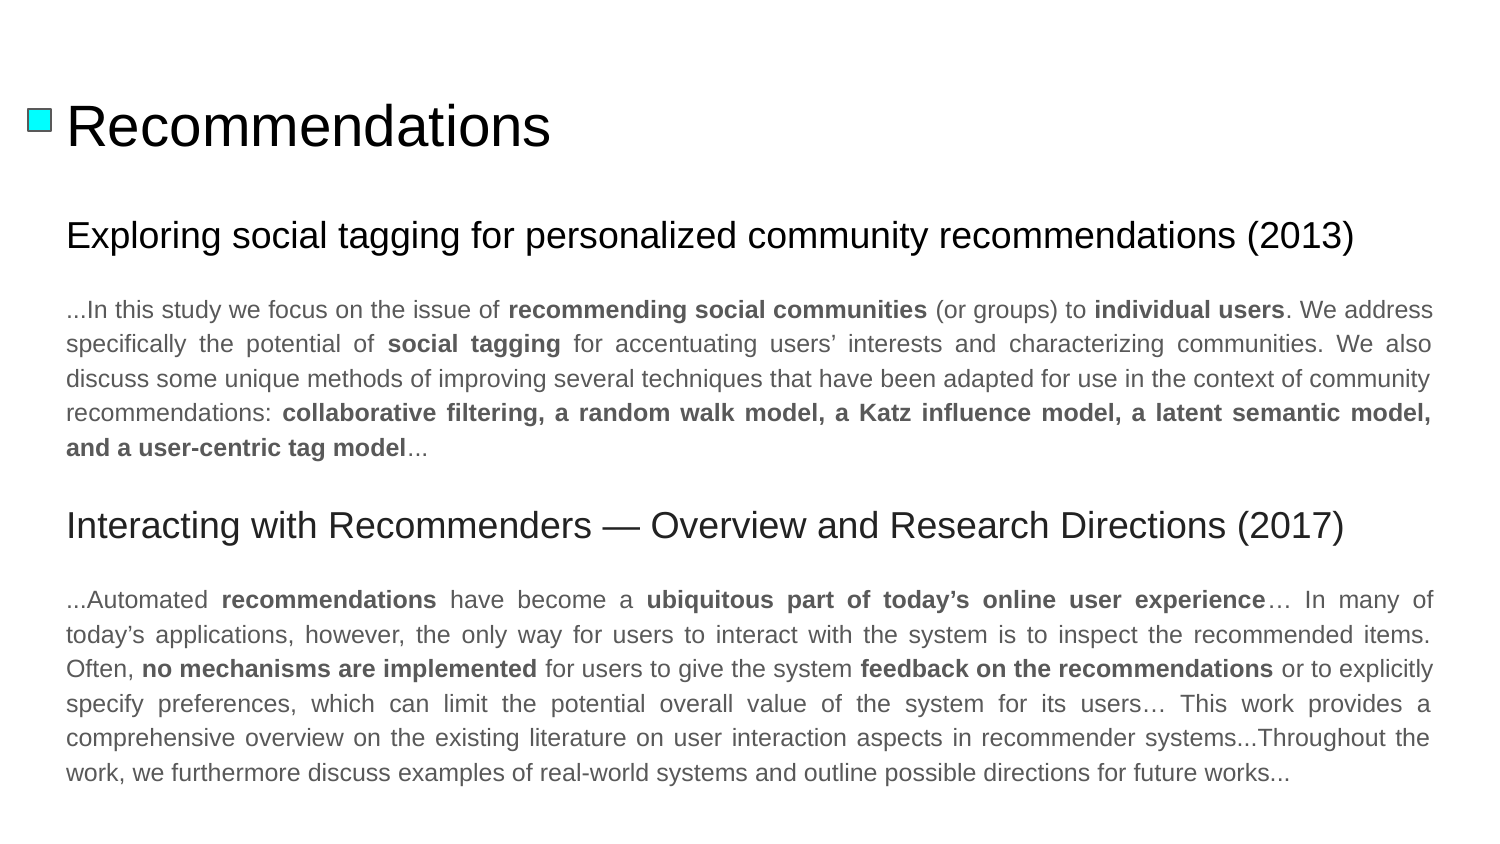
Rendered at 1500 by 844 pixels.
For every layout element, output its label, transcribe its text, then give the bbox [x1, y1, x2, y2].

text_box [28, 109, 52, 131]
list Exploring social tagging for personalized community recommendations (2013) ...In this study we focus on the issue of recommending social communities (or groups) to individual users. We address specifically the potential of social tagging for accentuating users’ interests and characterizing communities. We also discuss some unique methods of improving several techniques that have been adapted for use in the context of community recommendations: collaborative filtering, a random walk model, a Katz influence model, a latent semantic model, and a user-centric tag model... Interacting with Recommenders — Overview and Research Directions (2017) ...Automated recommendations have become a ubiquitous part of today’s online user experience… In many of today’s applications, however, the only way for users to interact with the system is to inspect the recommended items. Often, no mechanisms are implemented for users to give the system feedback on the recommendations or to explicitly specify preferences, which can limit the potential overall value of the system for its users… This work provides a comprehensive overview on the existing literature on user interaction aspects in recommender systems...Throughout the work, we furthermore discuss examples of real-world systems and outline possible directions for future works... [51, 189, 1449, 750]
title Recommendations [51, 72, 1449, 167]
